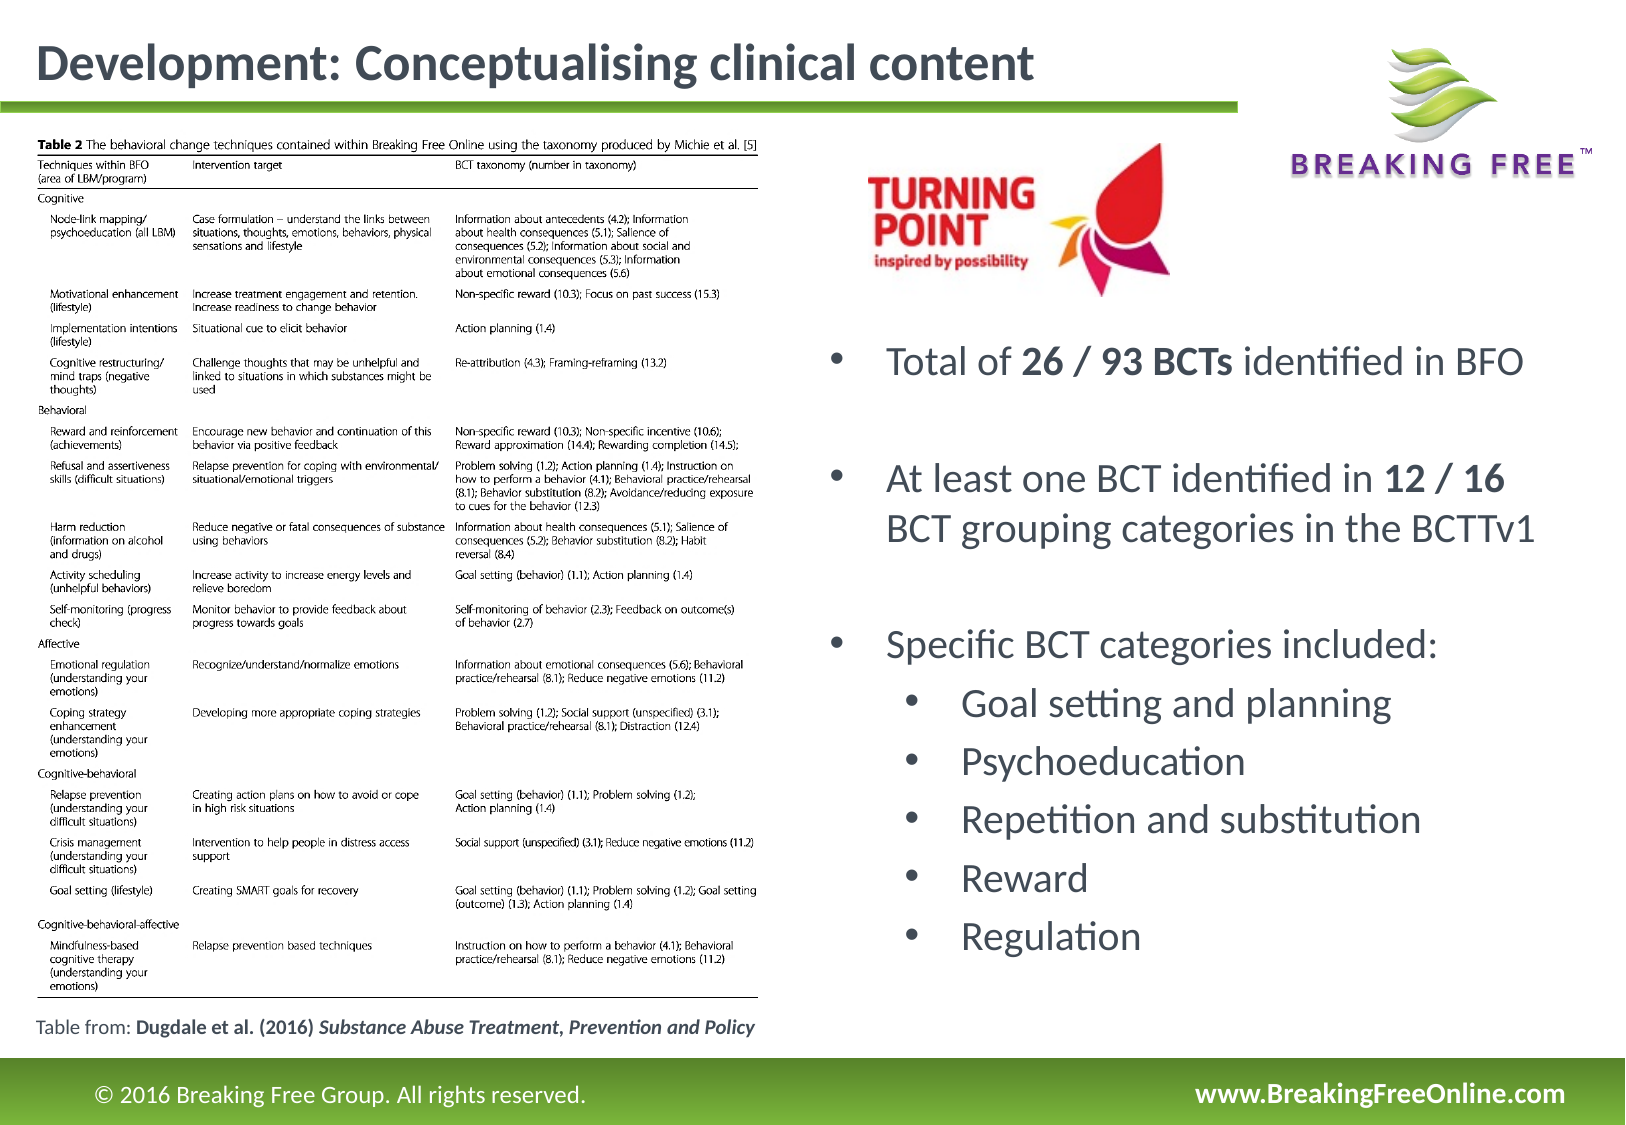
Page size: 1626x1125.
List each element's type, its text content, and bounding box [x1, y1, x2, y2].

picture [868, 143, 1171, 298]
text_box Total of 26 / 93 BCTs identified in BFO At least one BCT identified in 12 / 16 BCT grouping categories in the BCTTv1 Specific BCT categories included: Goal setting and planning Psychoeducation Repetition and substitution Reward Regulation [814, 326, 1571, 1083]
text_box Development: Conceptualising clinical content [21, 1, 1226, 113]
text_box Table from: Dugdale et al. (2016) Substance Abuse Treatment, Prevention and Policy [21, 1006, 810, 1047]
picture [26, 129, 766, 1007]
picture [1272, 36, 1605, 186]
